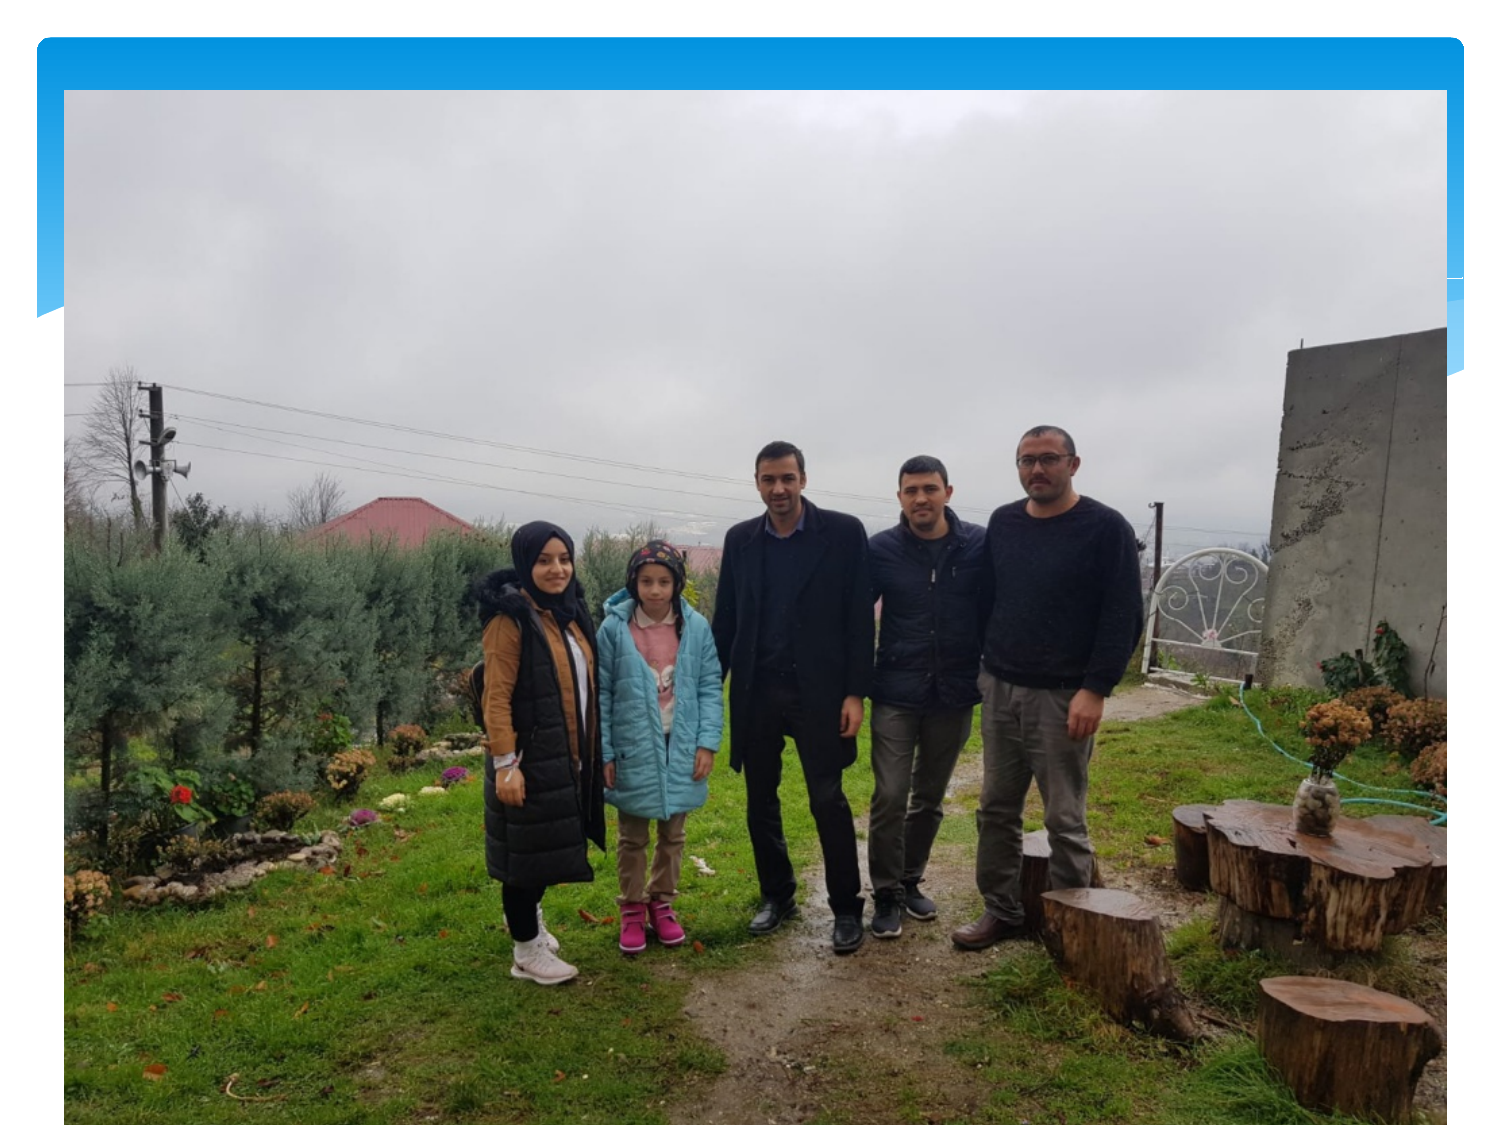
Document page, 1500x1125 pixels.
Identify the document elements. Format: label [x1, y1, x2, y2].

list [64, 90, 1448, 1125]
